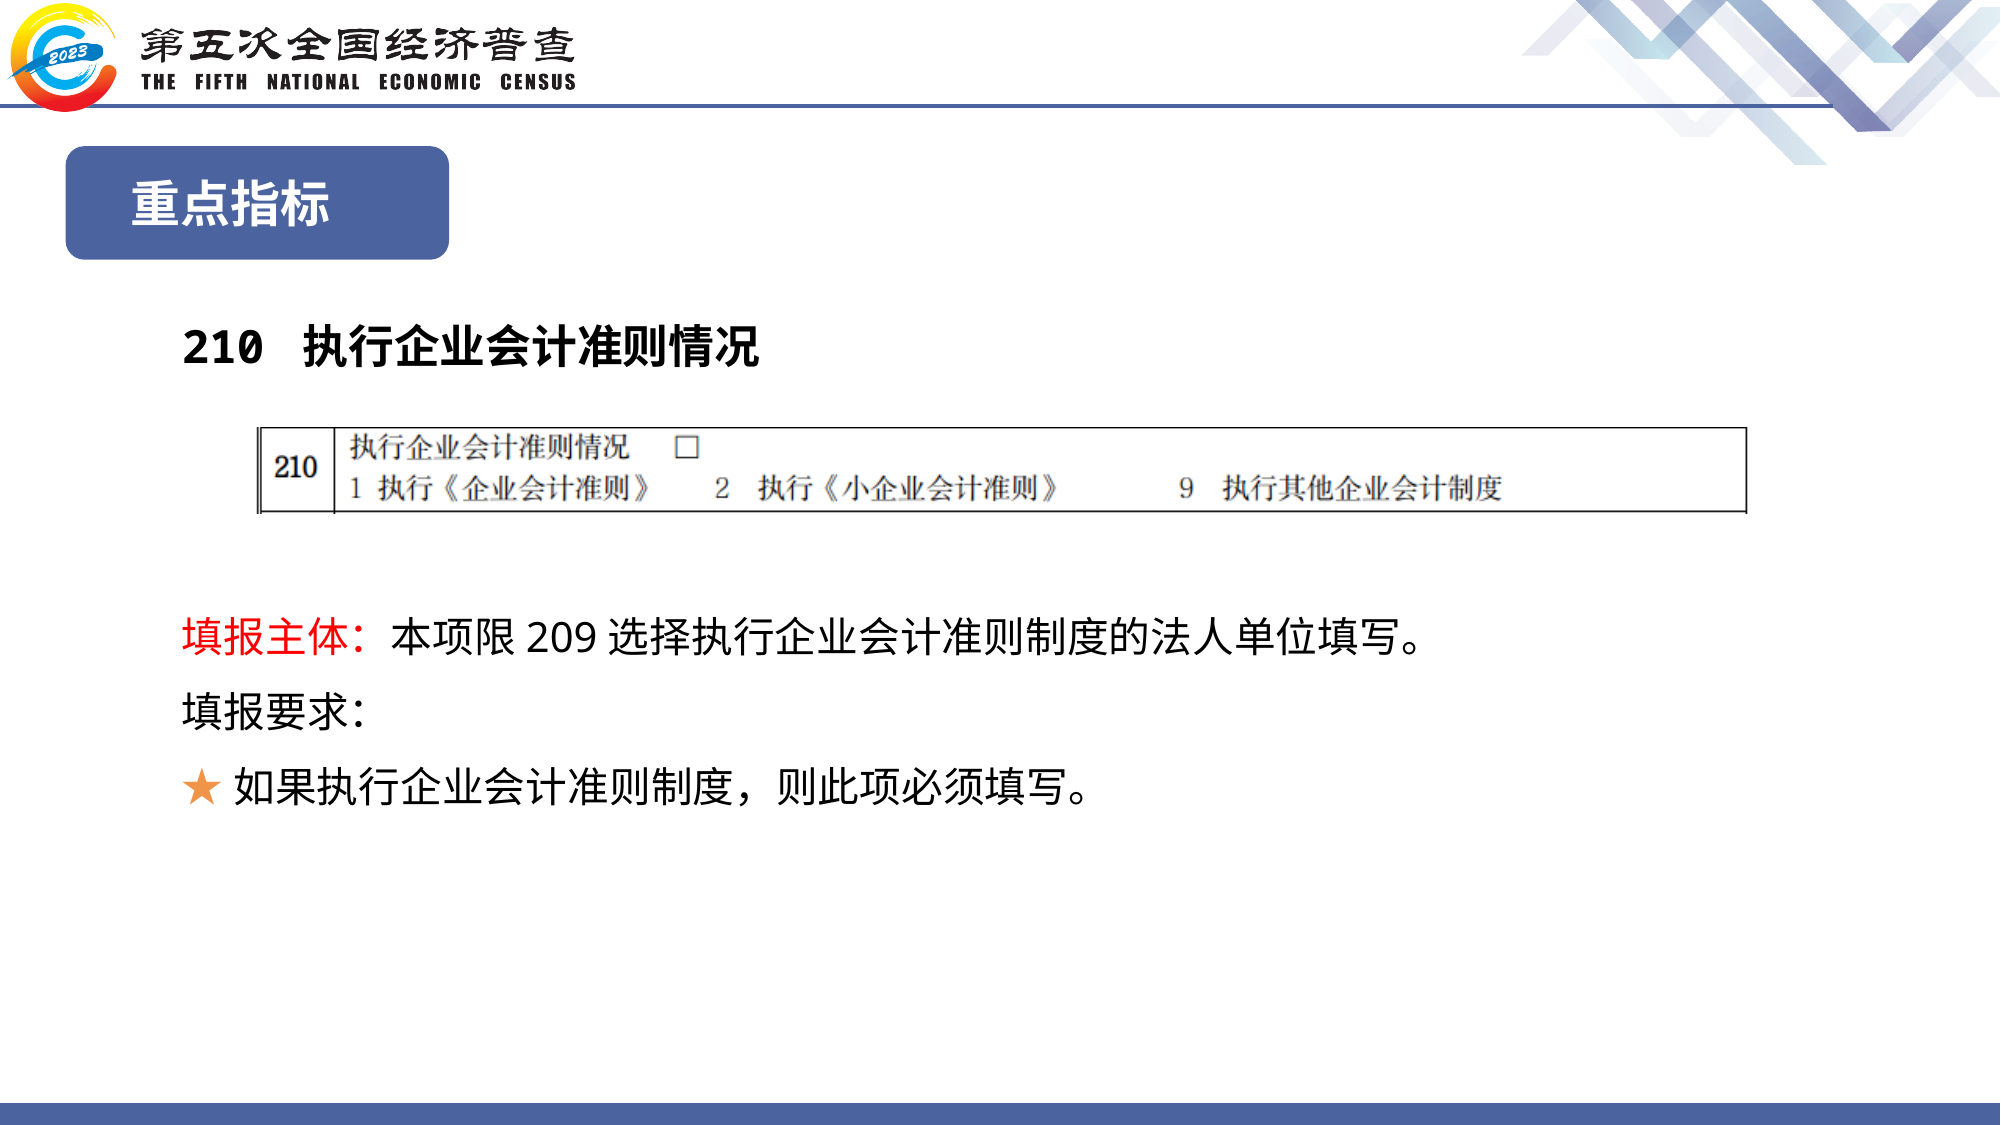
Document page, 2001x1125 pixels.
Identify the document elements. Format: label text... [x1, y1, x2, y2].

picture [1412, 0, 2000, 166]
text_box 210 执行企业会计准则情况 填报主体：本项限209选择执行企业会计准则制度的法人单位填写。 填报要求： ★如果执行企业会计准则制度，则此项必须填写。 [167, 303, 1939, 818]
text_box [0, 1102, 2000, 1125]
picture [251, 427, 1749, 514]
text_box 重点指标 [115, 165, 346, 240]
picture [0, 0, 594, 153]
text_box [64, 153, 451, 261]
